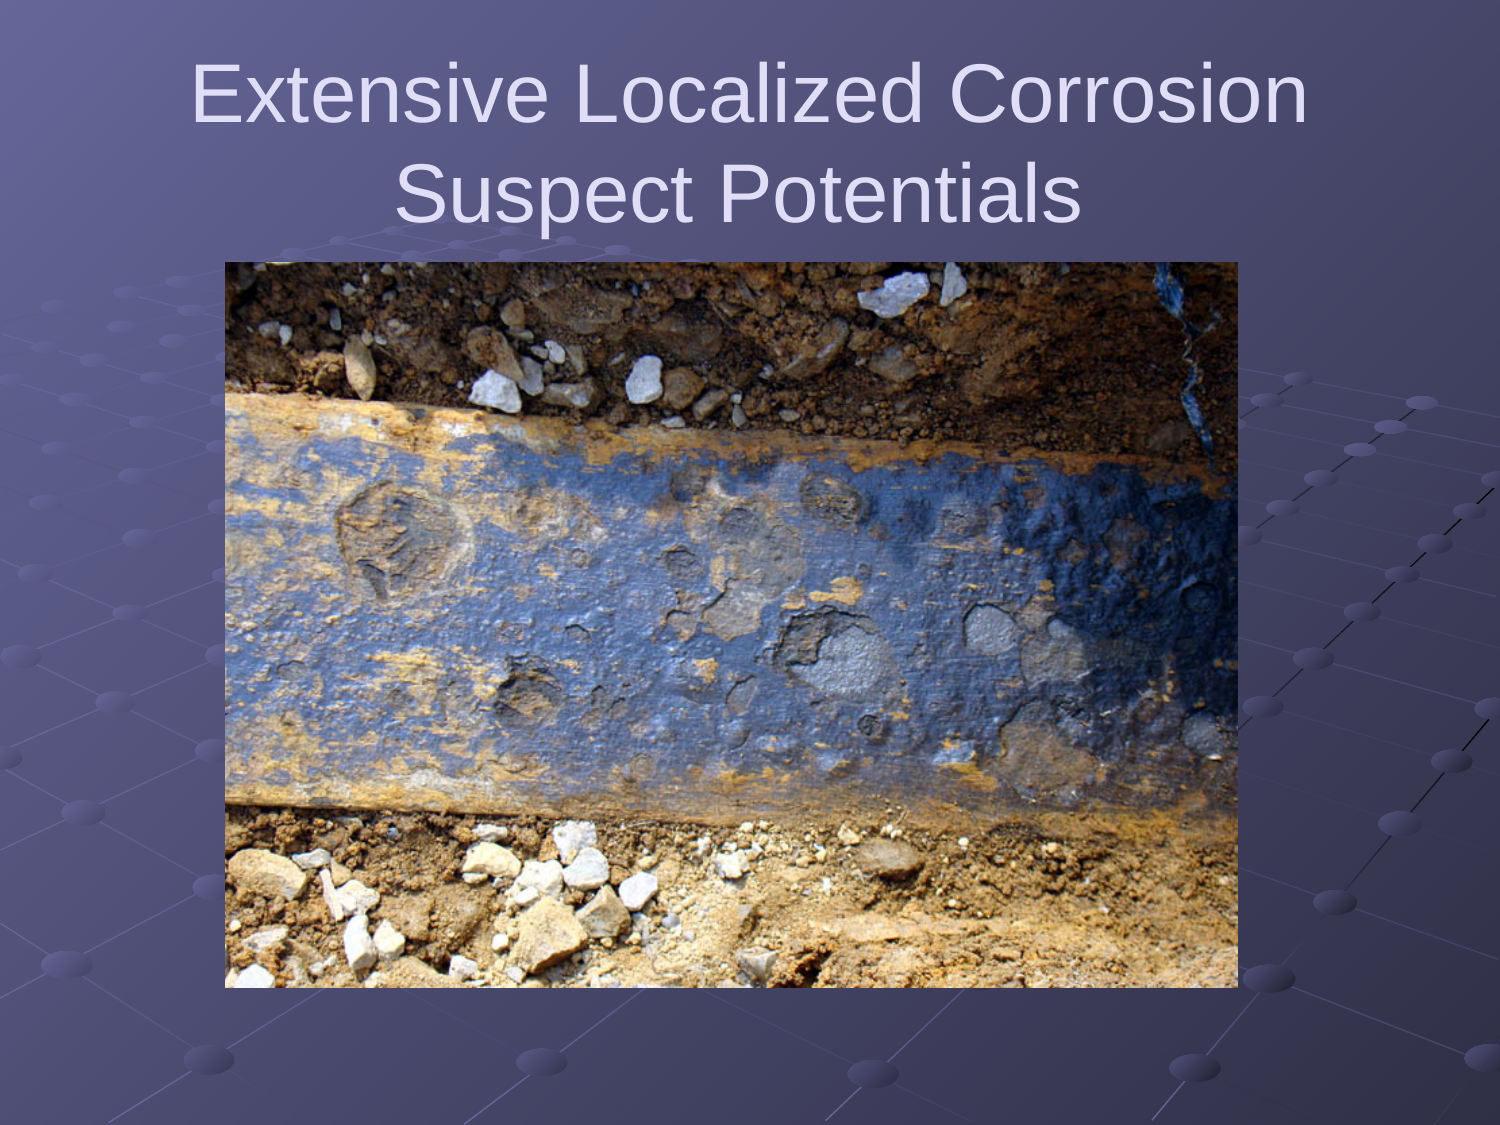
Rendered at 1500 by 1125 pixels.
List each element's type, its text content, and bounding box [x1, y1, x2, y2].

title Extensive Localized Corrosion Suspect Potentials [74, 44, 1426, 233]
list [224, 262, 1238, 988]
